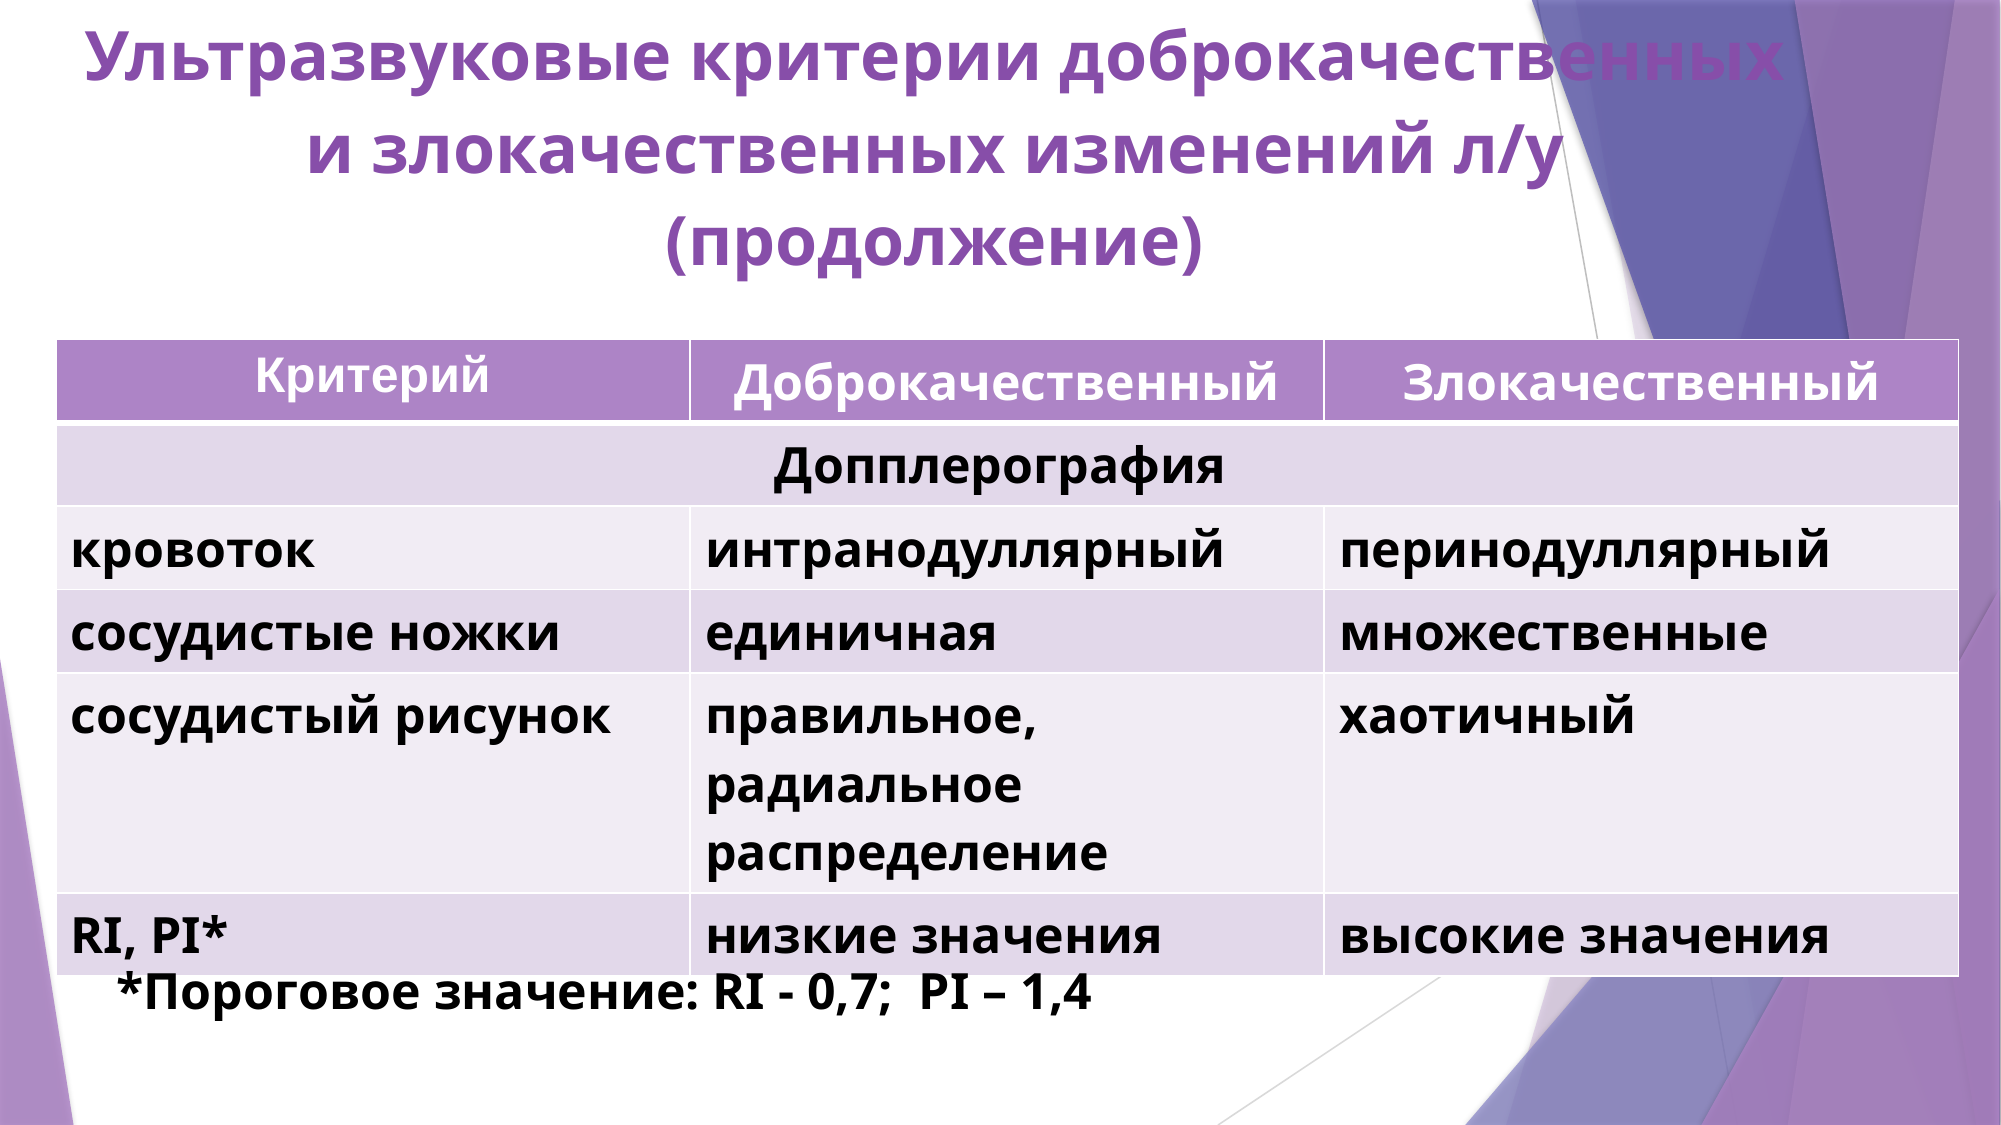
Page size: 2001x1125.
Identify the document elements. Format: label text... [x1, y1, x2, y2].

table_cell высокие значения [1325, 894, 1958, 975]
table_header Злокачественный [1325, 340, 1958, 420]
table_cell кровоток [57, 507, 689, 589]
table_cell сосудистые ножки [57, 590, 689, 672]
text_box *Пороговое значение: RI - 0,7; PI – 1,4 [101, 951, 1378, 1072]
table_cell перинодуллярный [1325, 507, 1958, 589]
table_cell низкие значения [691, 894, 1323, 951]
table_cell Допплерография [57, 426, 1958, 505]
table_cell правильное, радиальное распределение [691, 674, 1323, 892]
table_cell интранодуллярный [691, 507, 1323, 589]
table_cell единичная [691, 590, 1323, 672]
table_cell хаотичный [1325, 674, 1958, 892]
table_cell сосудистый рисунок [57, 674, 689, 892]
table_header Доброкачественный [691, 340, 1323, 420]
table_cell множественные [1325, 590, 1958, 672]
table_header Критерий [57, 340, 689, 420]
text_box Ультразвуковые критерии доброкачественных и злокачественных изменений л/у (продолжение) [67, 0, 1802, 297]
table_cell RI, PI* [57, 894, 689, 975]
